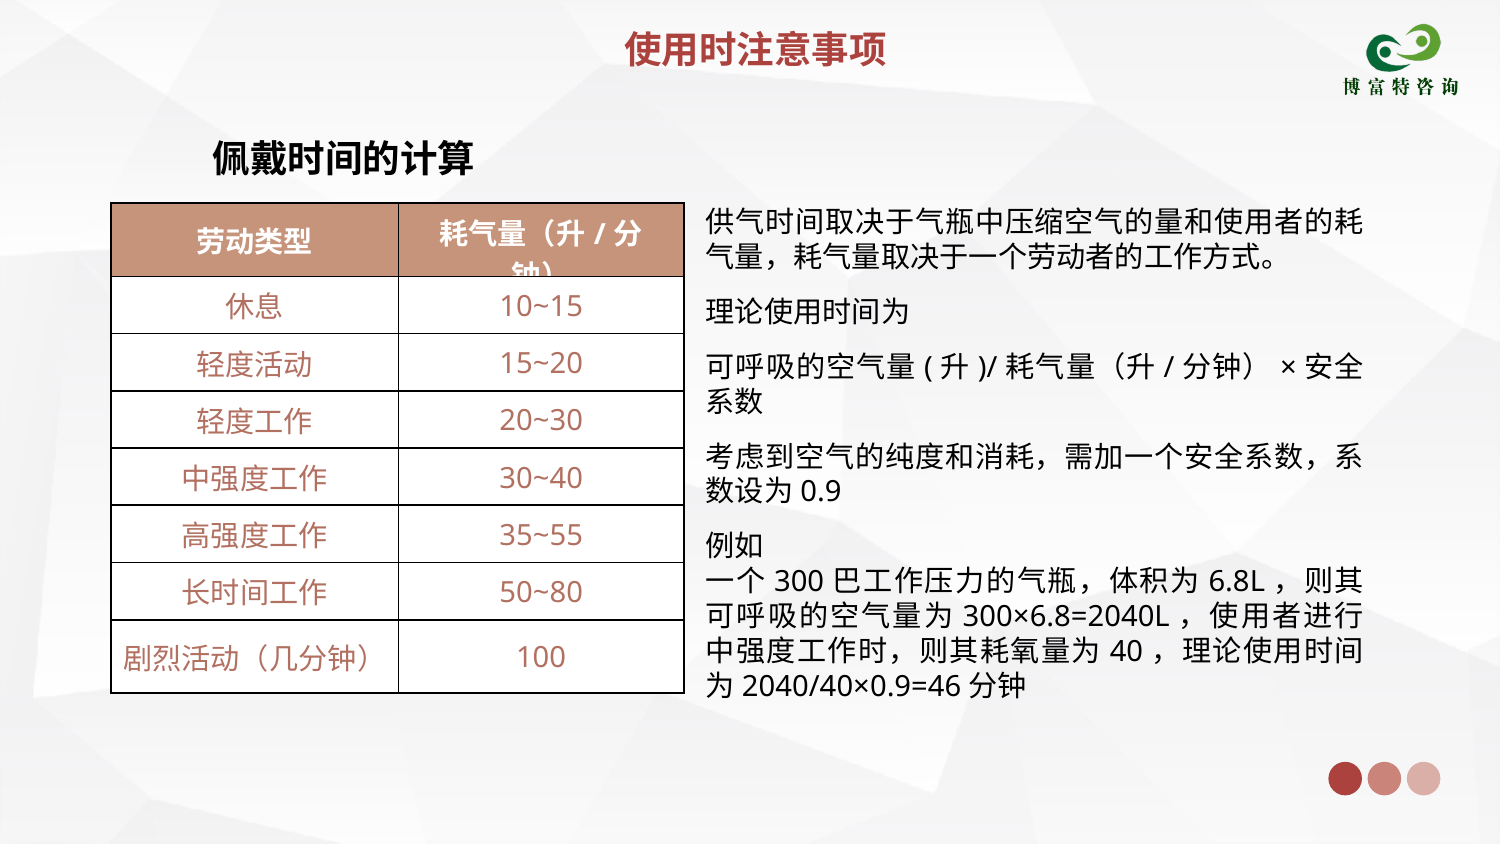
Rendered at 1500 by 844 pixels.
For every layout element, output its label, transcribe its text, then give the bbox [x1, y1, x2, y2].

table_cell 轻度工作 [112, 392, 398, 447]
picture [0, 0, 1500, 844]
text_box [1328, 761, 1441, 796]
table_header 耗气量（升/分钟） [399, 204, 683, 276]
table_cell 中强度工作 [112, 449, 398, 504]
table_cell 15~20 [399, 334, 683, 390]
table_cell 10~15 [399, 277, 683, 333]
table_cell 50~80 [399, 563, 683, 619]
table_cell 35~55 [399, 506, 683, 562]
table_cell 20~30 [399, 392, 683, 447]
table_cell 长时间工作 [112, 563, 398, 619]
table_cell 休息 [112, 277, 398, 333]
text_box 使用时注意事项 [605, 19, 906, 79]
table_cell 100 [399, 621, 683, 692]
table_cell 轻度活动 [112, 334, 398, 390]
text_box 供气时间取决于气瓶中压缩空气的量和使用者的耗气量，耗气量取决于一个劳动者的工作方式。 理论使用时间为 可呼吸的空气量(升)/耗气量（升/分钟）×安全系数 考虑到空气的纯度和消耗，需加一个安全系数，系数设为0.9 例如 一个300巴工作压力的气瓶，体积为6.8L，则其可呼吸的空气量为300×6.8=2040L，使用者进行中强度工作时，则其耗氧量为40，理论使用时间为2040/40×0.9=46分钟 [693, 195, 1376, 710]
table_header 劳动类型 [112, 204, 398, 276]
table_cell 高强度工作 [112, 506, 398, 562]
table_cell 30~40 [399, 449, 683, 504]
table_cell 剧烈活动（几分钟） [112, 621, 398, 692]
text_box 佩戴时间的计算 [201, 127, 563, 187]
